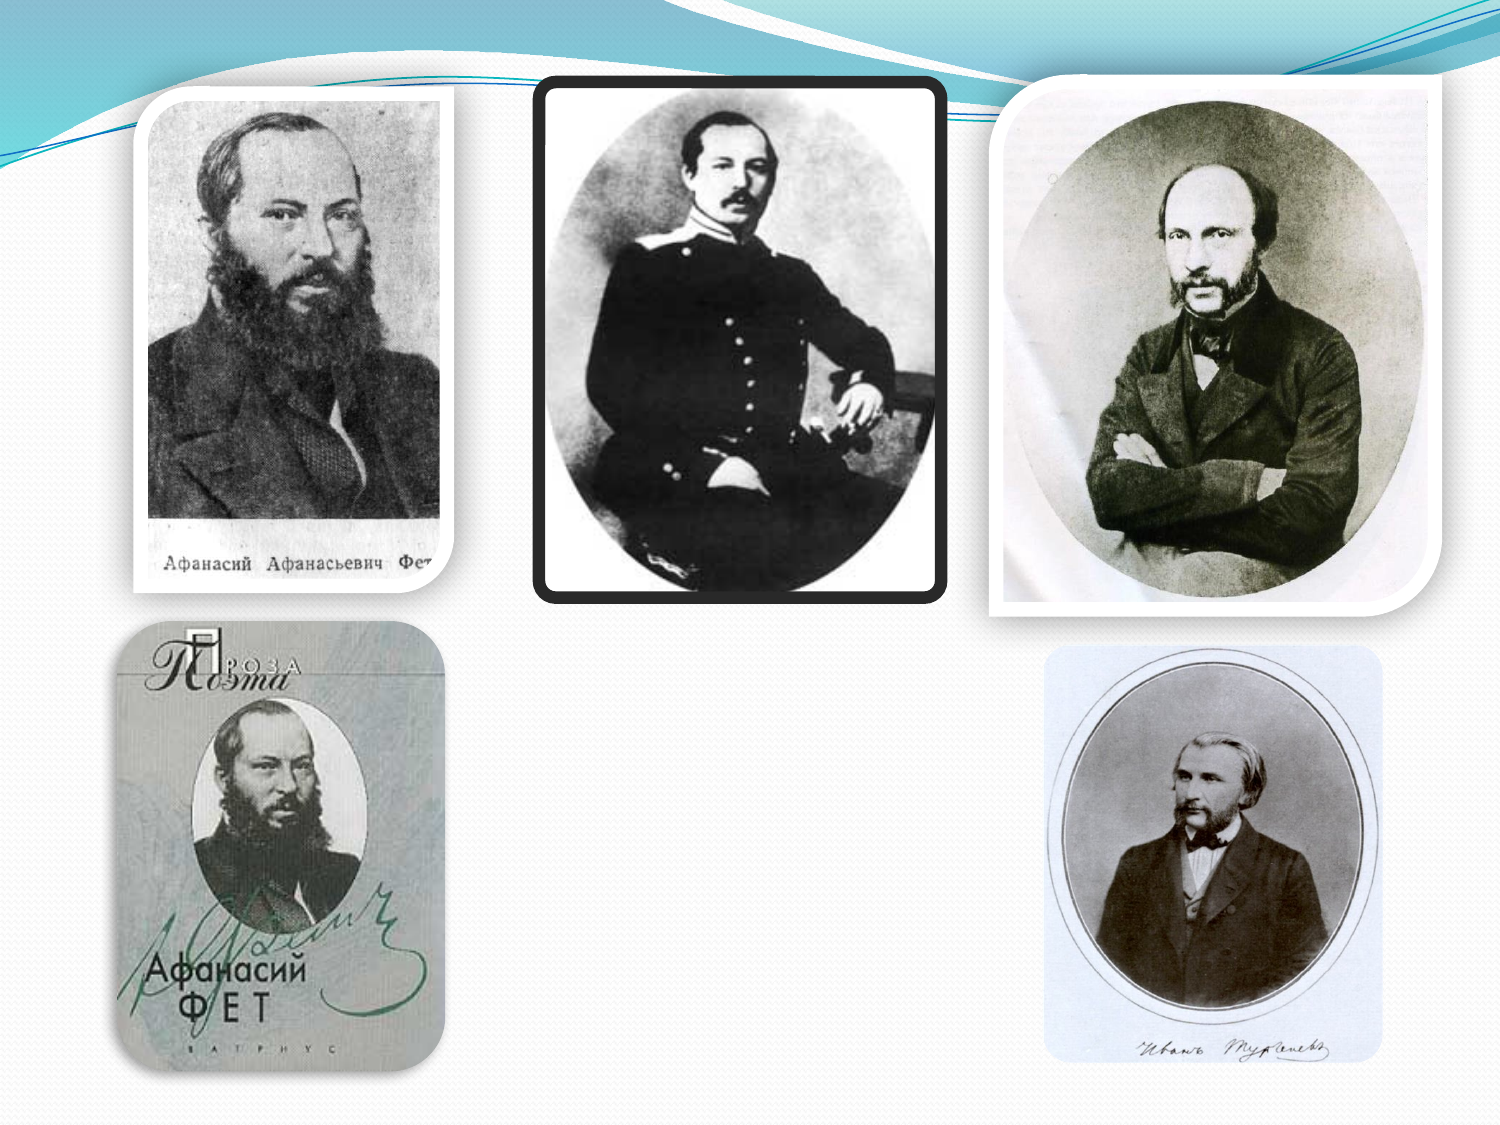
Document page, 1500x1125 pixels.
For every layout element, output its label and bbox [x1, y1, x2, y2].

picture [1042, 644, 1384, 1064]
list [538, 81, 942, 598]
picture [116, 620, 446, 1072]
picture [140, 93, 448, 587]
picture [995, 81, 1436, 610]
